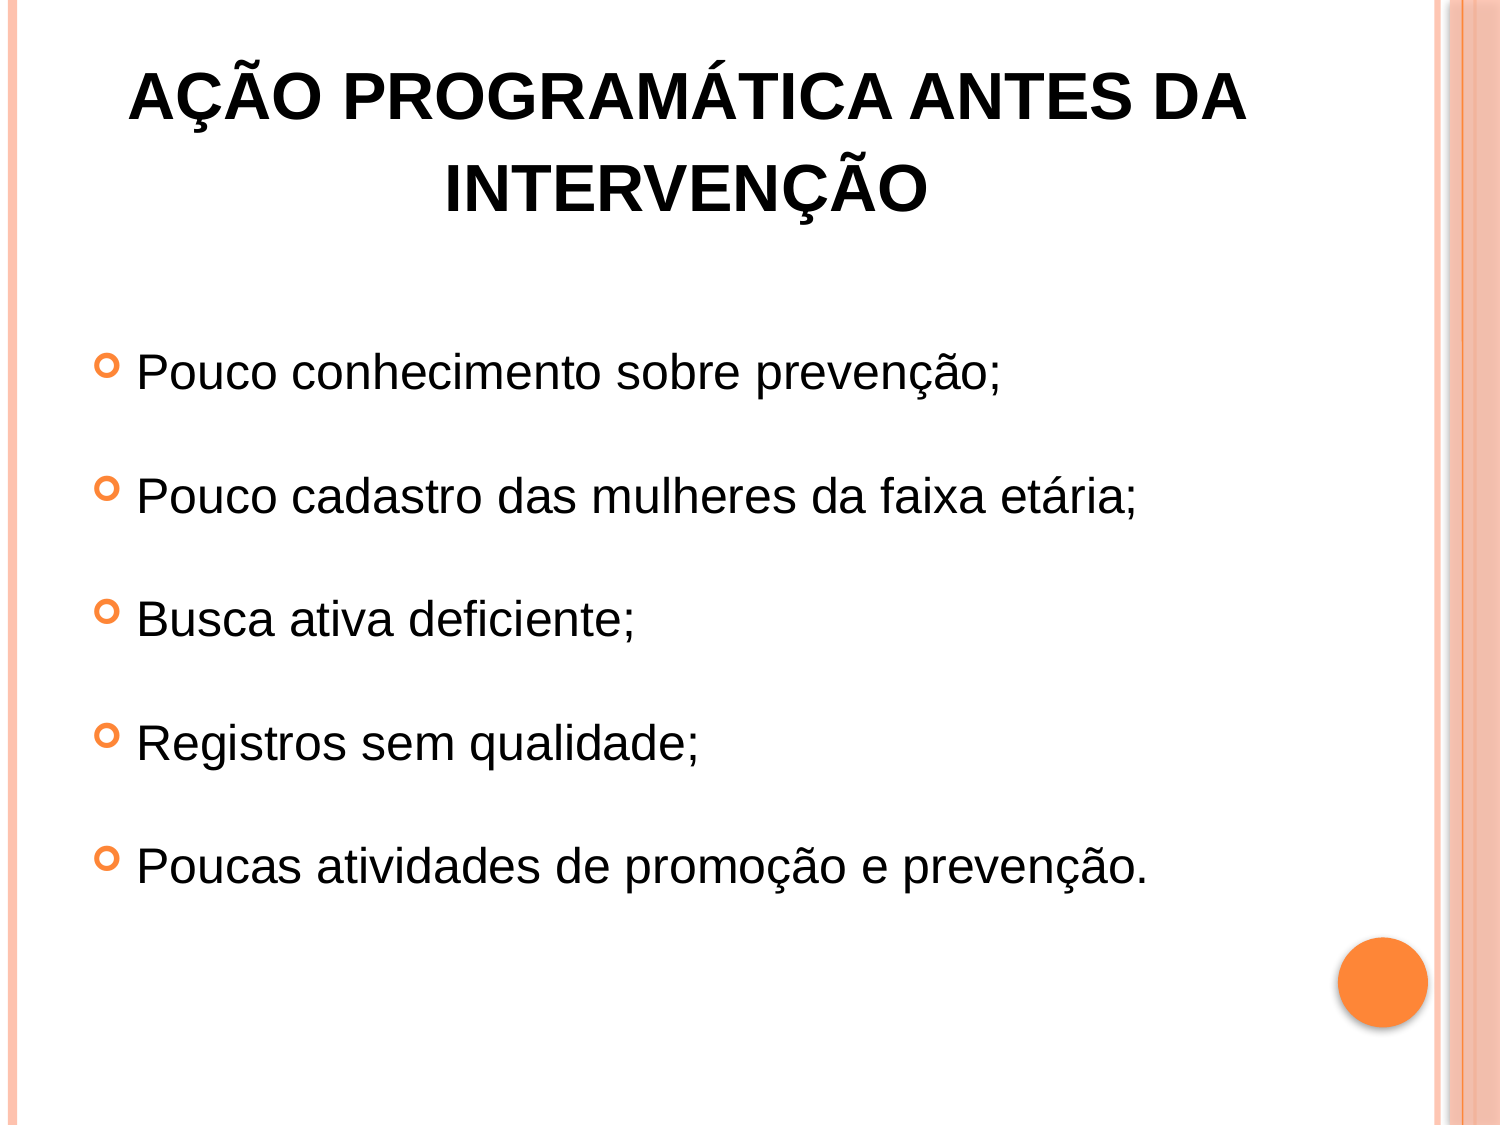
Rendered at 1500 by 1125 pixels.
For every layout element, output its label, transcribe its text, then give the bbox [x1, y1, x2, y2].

list Pouco conhecimento sobre prevenção; Pouco cadastro das mulheres da faixa etária; Busca ativa deficiente; Registros sem qualidade; Poucas atividades de promoção e prevenção. [76, 302, 1302, 1103]
title Ação programática antes da Intervenção [75, 45, 1300, 233]
